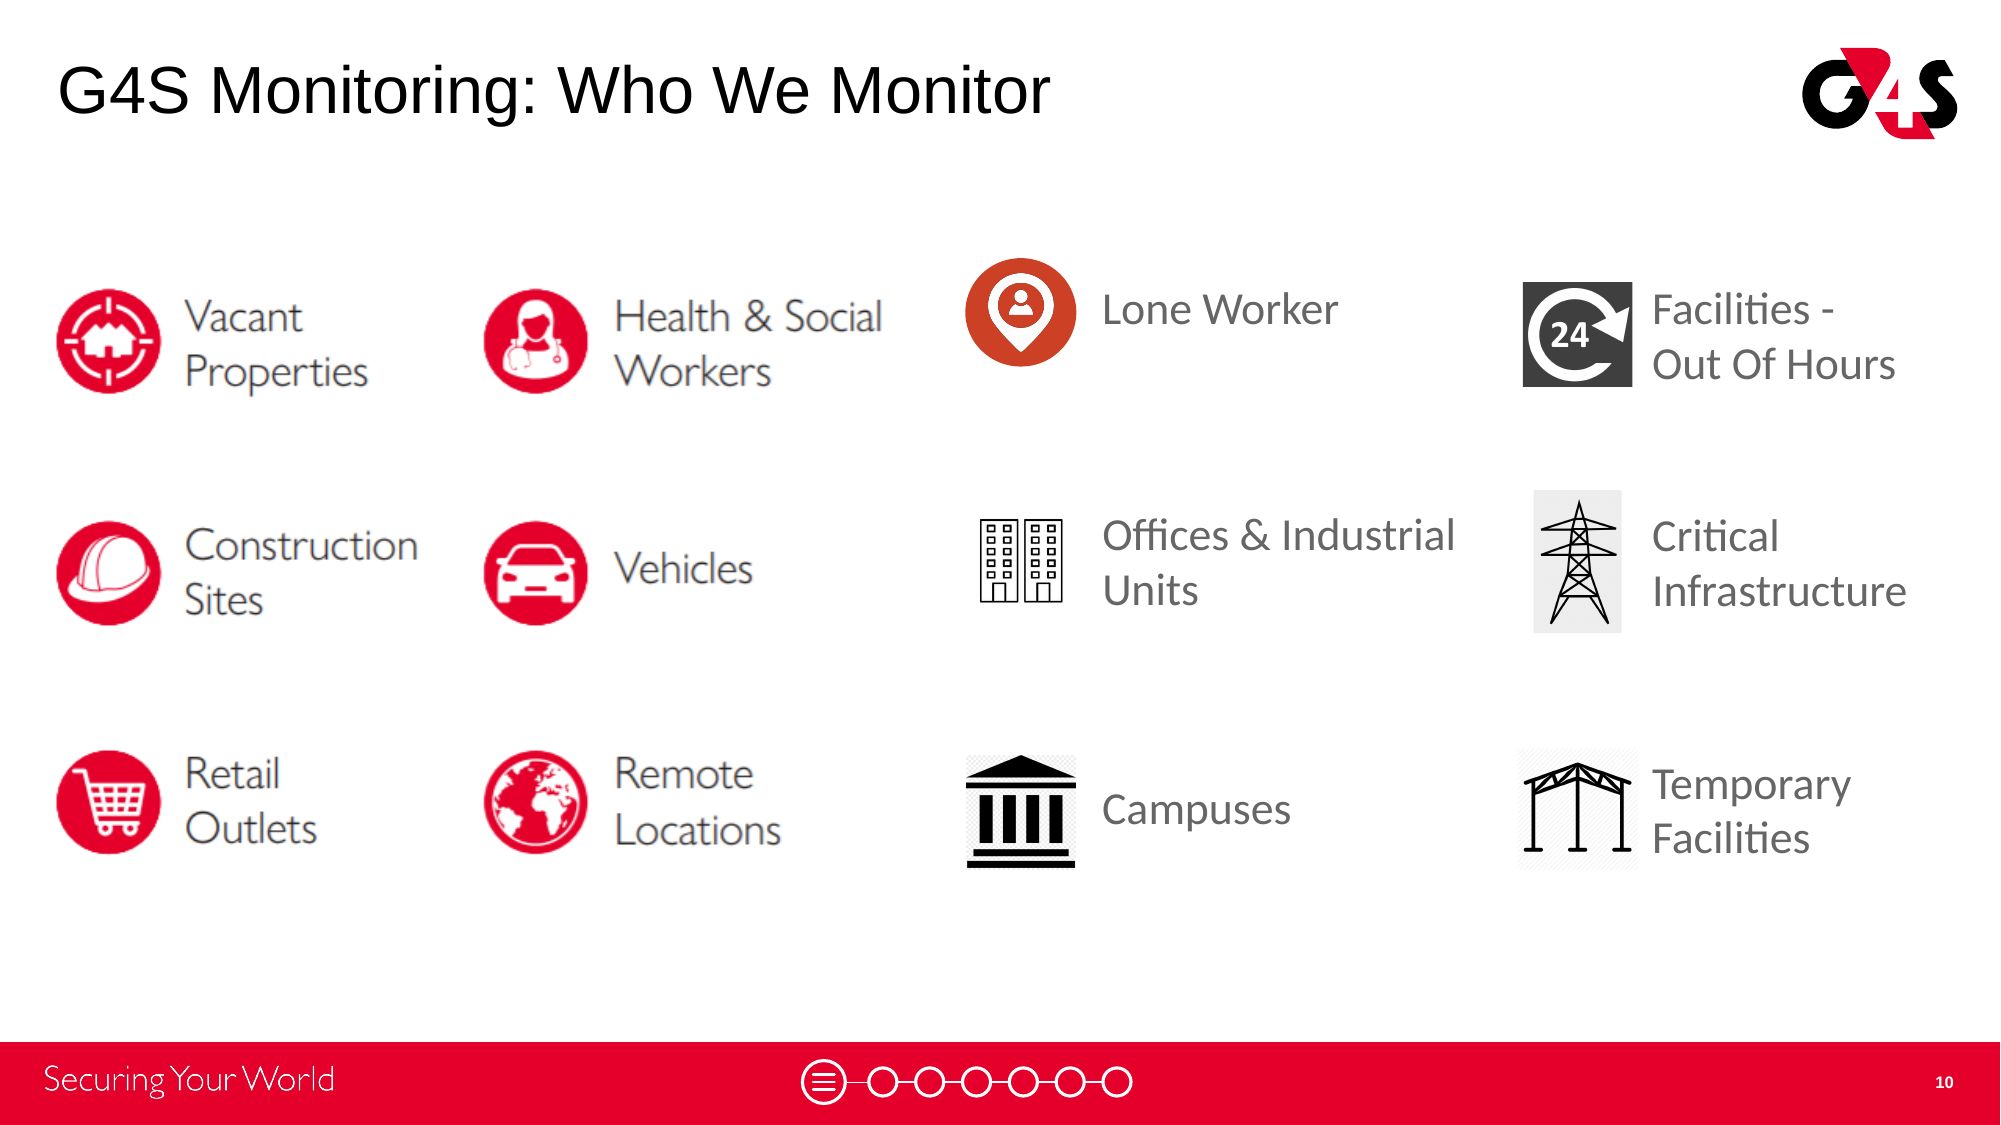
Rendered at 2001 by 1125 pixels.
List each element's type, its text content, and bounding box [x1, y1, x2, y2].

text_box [965, 258, 1076, 366]
text_box Lone Worker [1087, 263, 1377, 349]
text_box Offices & Industrial Units [1087, 489, 1473, 630]
text_box Campuses [1087, 763, 1377, 849]
slide_number ‹#› [1503, 1059, 1954, 1105]
picture [1516, 747, 1640, 871]
text_box Critical Infrastructure [1637, 490, 1927, 631]
picture [1522, 282, 1633, 387]
text_box Temporary Facilities [1637, 738, 1927, 879]
picture [1533, 490, 1622, 633]
picture [965, 505, 1076, 616]
picture [965, 754, 1076, 870]
picture [2, 167, 921, 934]
picture [45, 1065, 333, 1099]
title G4S Monitoring: Who We Monitor [46, 50, 1753, 142]
text_box Facilities - Out Of Hours [1637, 263, 1927, 404]
